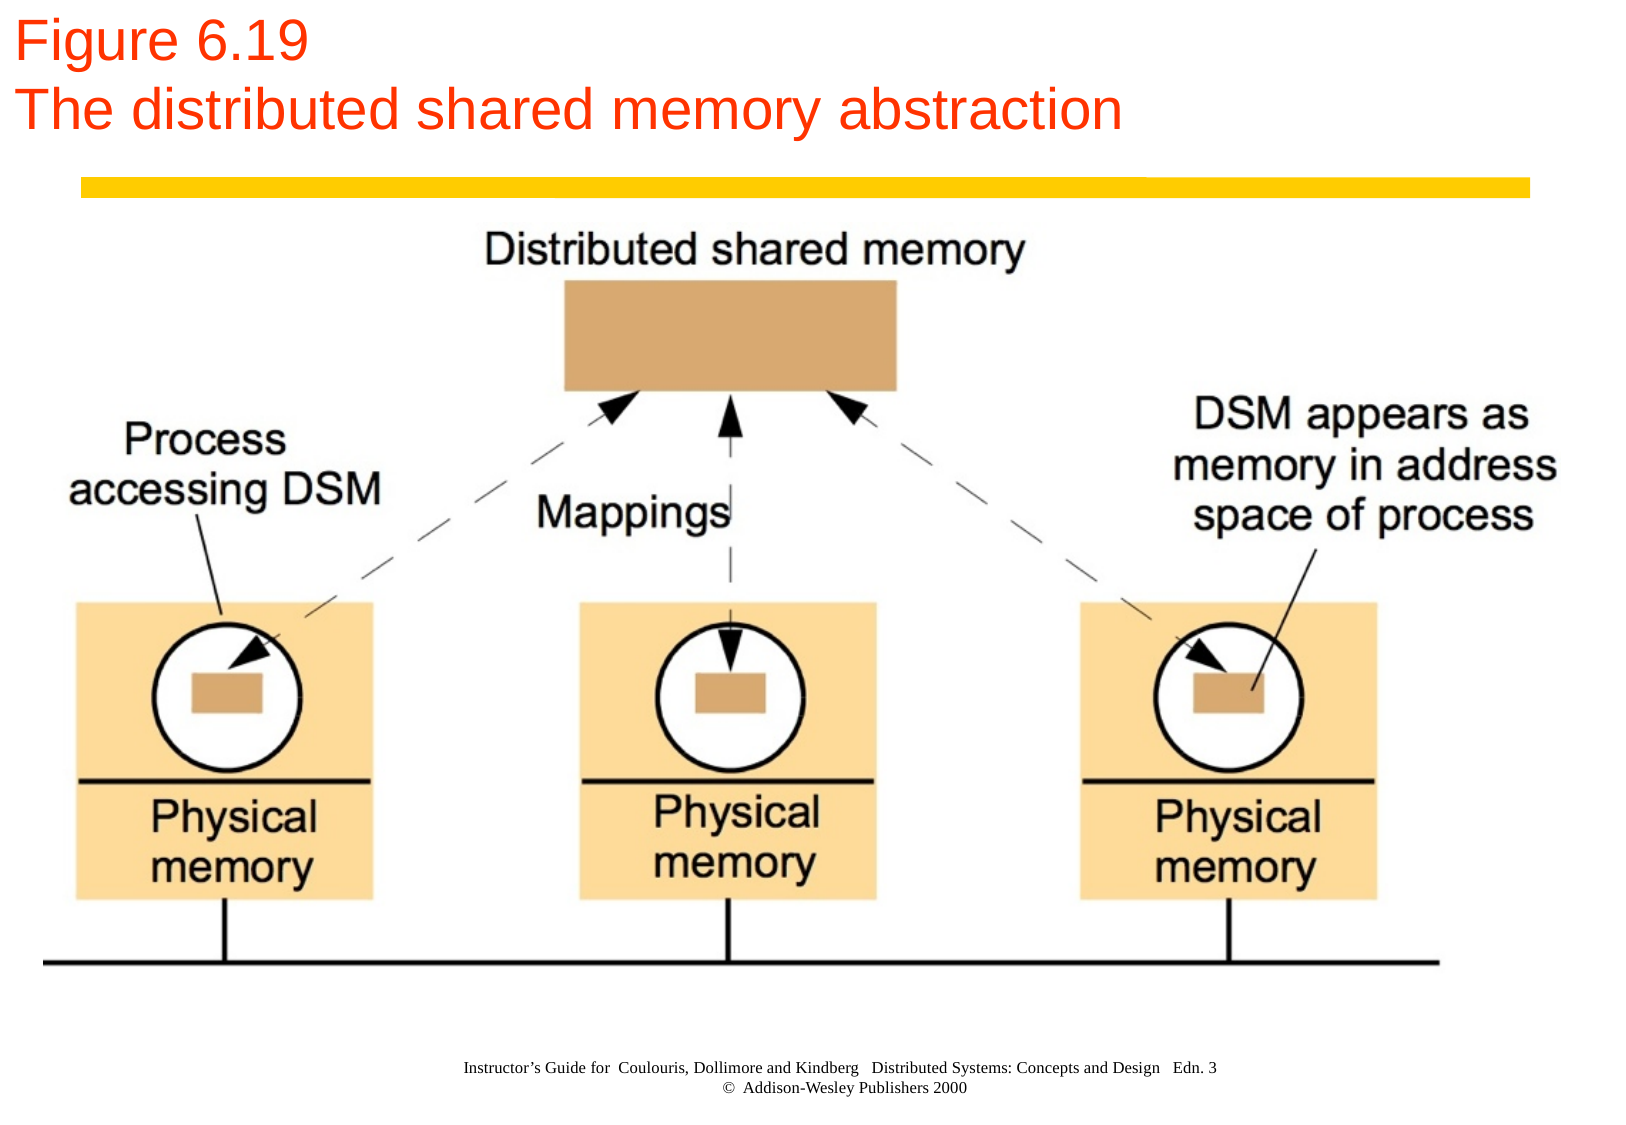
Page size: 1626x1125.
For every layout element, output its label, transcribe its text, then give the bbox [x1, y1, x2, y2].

text_box Instructor’s Guide for Coulouris, Dollimore and Kindberg Distributed Systems: Concepts and Design Edn. 3 © Addison-Wesley Publishers 2000 [352, 1038, 1343, 1097]
picture [43, 222, 1561, 993]
title Figure 6.19 The distributed shared memory abstraction [0, 0, 1625, 151]
